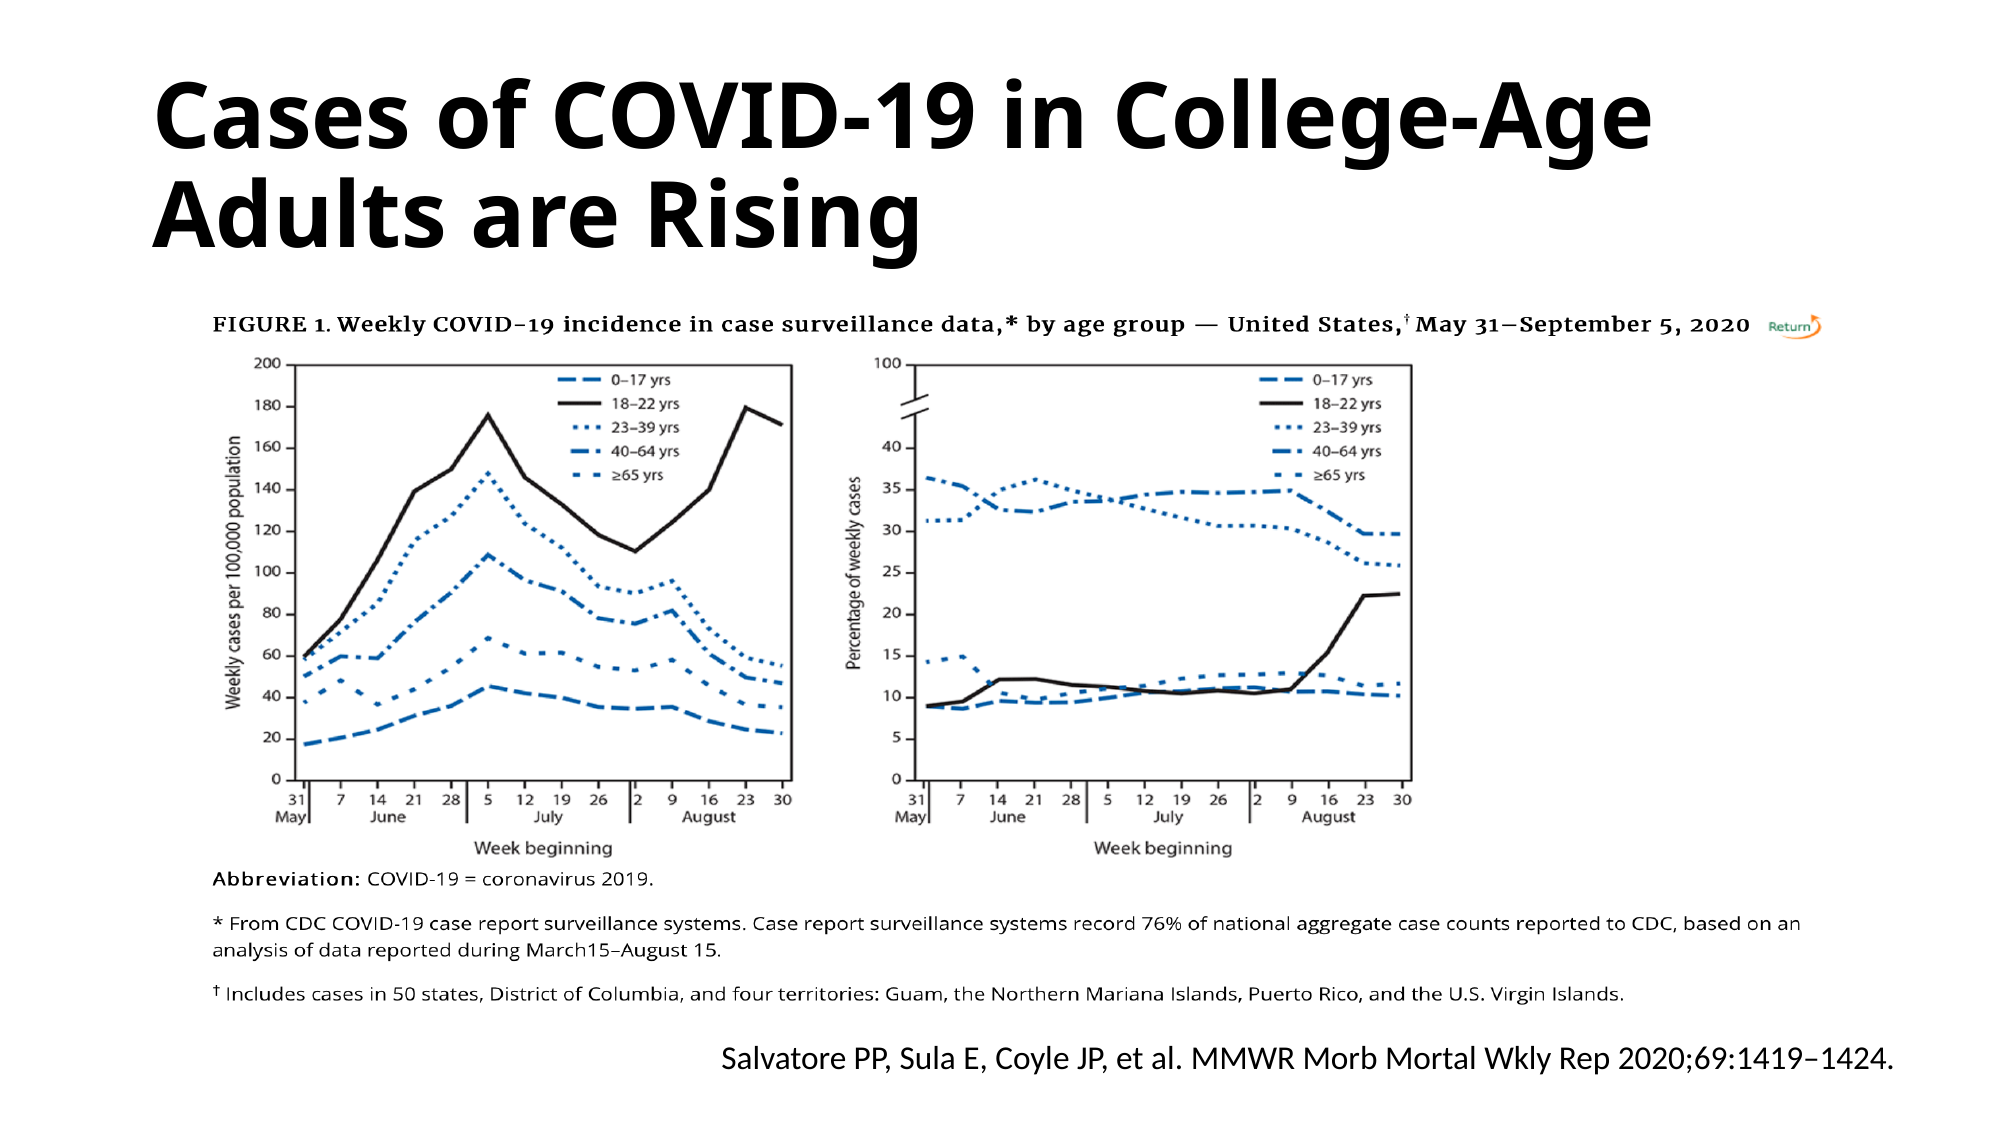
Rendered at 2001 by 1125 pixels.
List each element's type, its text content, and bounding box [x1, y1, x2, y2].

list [194, 299, 1826, 1014]
title Cases of COVID-19 in College-Age Adults are Rising [137, 59, 1901, 278]
text_box Salvatore PP, Sula E, Coyle JP, et al. MMWR Morb Mortal Wkly Rep 2020;69:1419–1424. [706, 1029, 2000, 1124]
